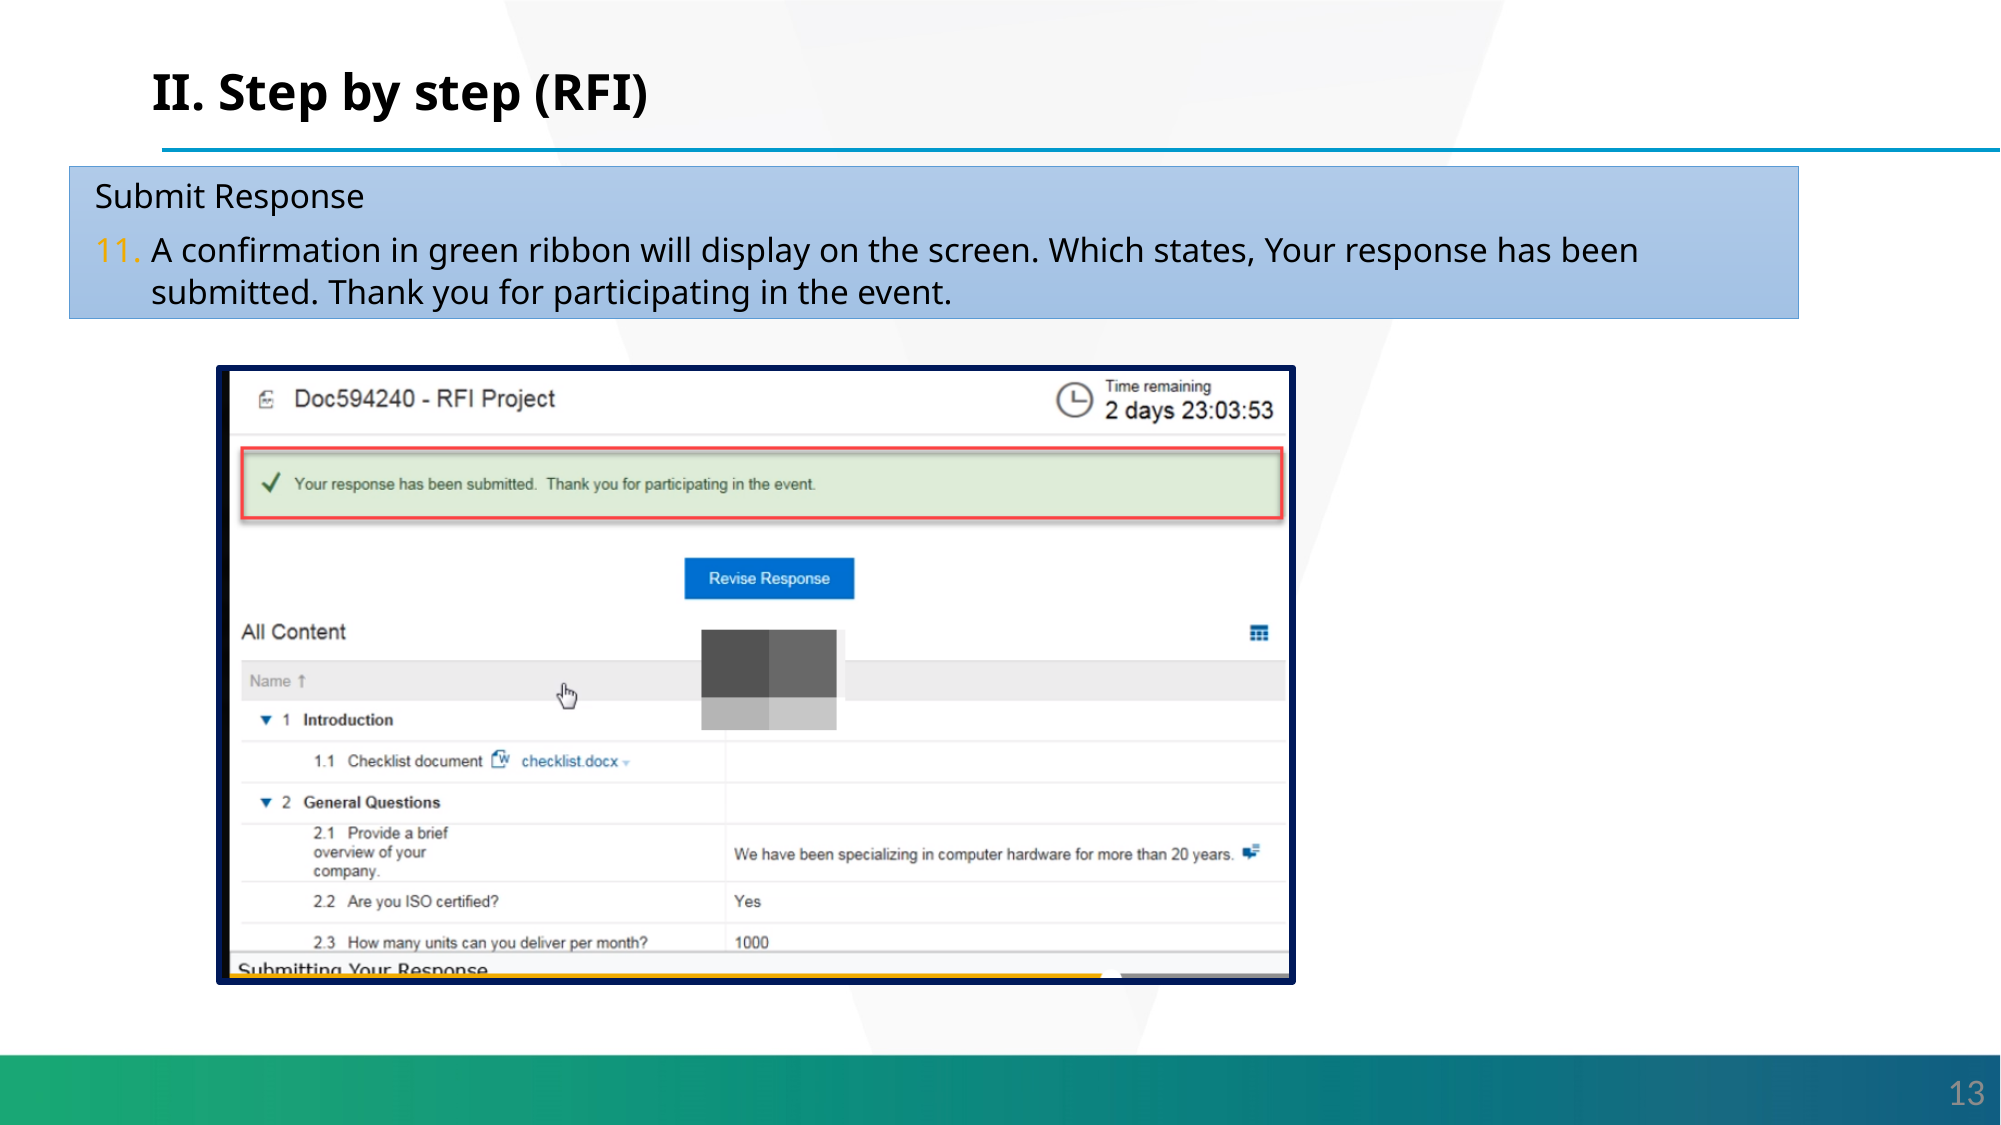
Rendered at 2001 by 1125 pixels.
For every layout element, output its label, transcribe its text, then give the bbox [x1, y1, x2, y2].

title II. Step by step (RFI) [137, 59, 1863, 150]
picture [0, 0, 2001, 1125]
text_box Submit Response A confirmation in green ribbon will display on the screen. Which states, Your response has been submitted. Thank you for participating in the event. [69, 166, 1799, 319]
